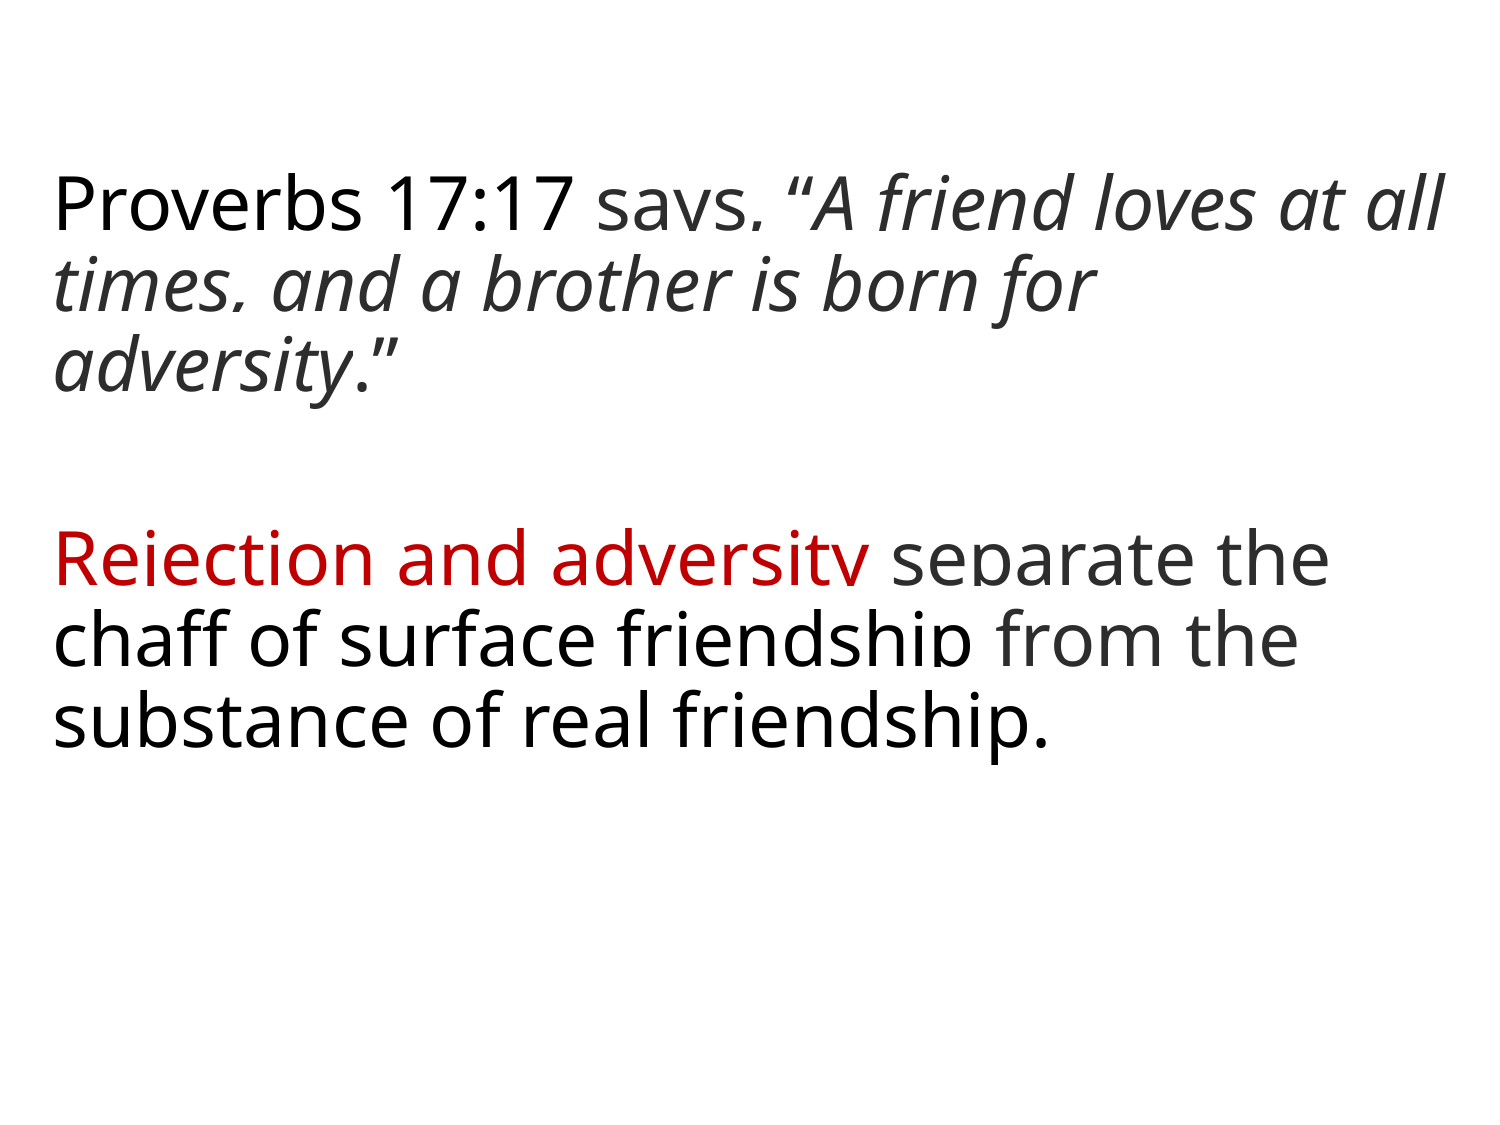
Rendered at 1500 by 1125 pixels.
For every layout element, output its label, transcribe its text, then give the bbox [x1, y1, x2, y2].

list Proverbs 17:17 says, “A friend loves at all times, and a brother is born for adversity.” Rejection and adversity separate the chaff of surface friendship from the substance of real friendship. [37, 28, 1465, 1095]
